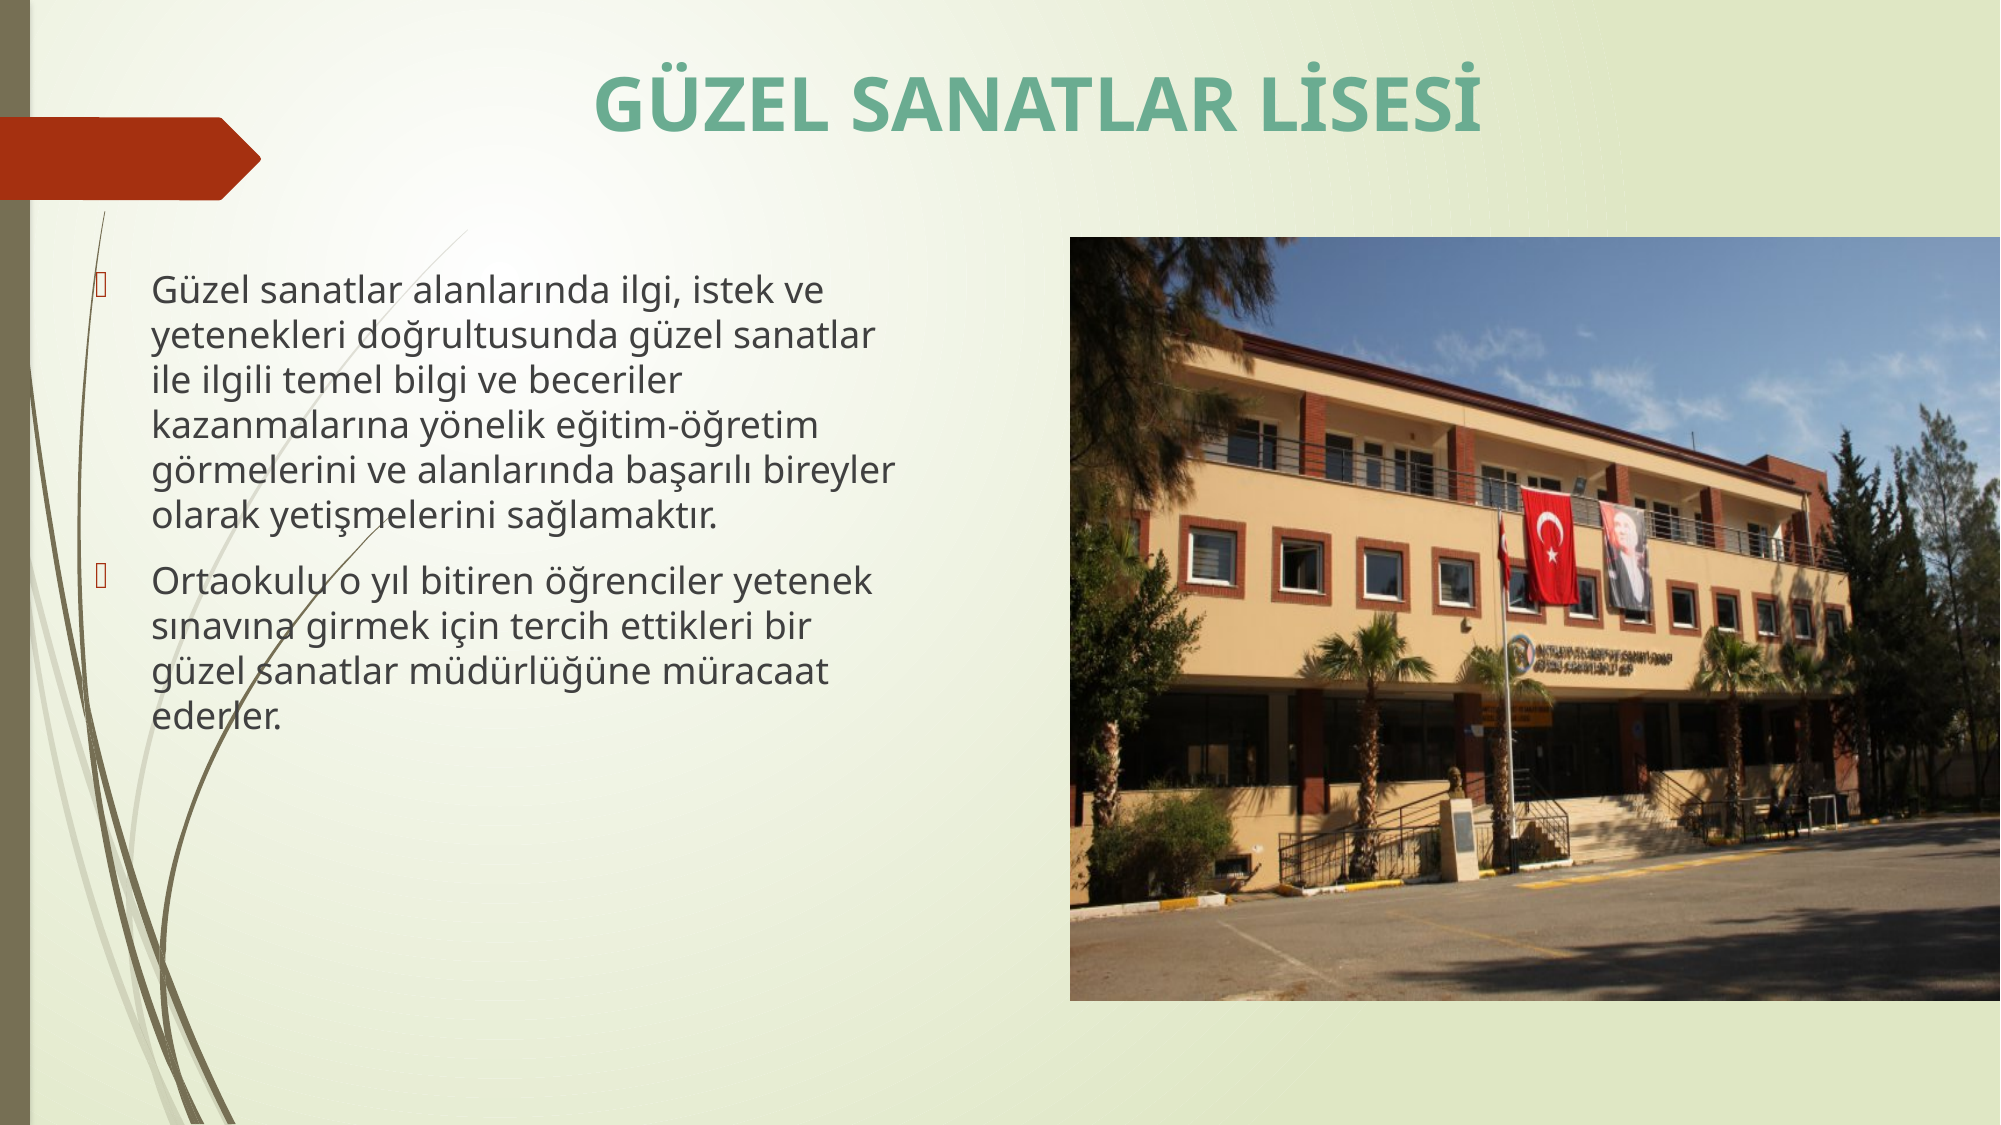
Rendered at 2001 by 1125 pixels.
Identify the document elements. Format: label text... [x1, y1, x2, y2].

list Güzel sanatlar alanlarında ilgi, istek ve yetenekleri doğrultusunda güzel sanatlar ile ilgili temel bilgi ve beceriler kazanmalarına yönelik eğitim-öğretim görmelerini ve alanlarında başarılı bireyler olarak yetişmelerini sağlamaktır. Ortaokulu o yıl bitiren öğrenciler yetenek sınavına girmek için tercih ettikleri bir güzel sanatlar müdürlüğüne müracaat ederler. [79, 258, 930, 1050]
title GÜZEL SANATLAR LİSESİ [307, 48, 1769, 259]
picture [1069, 237, 2000, 1002]
